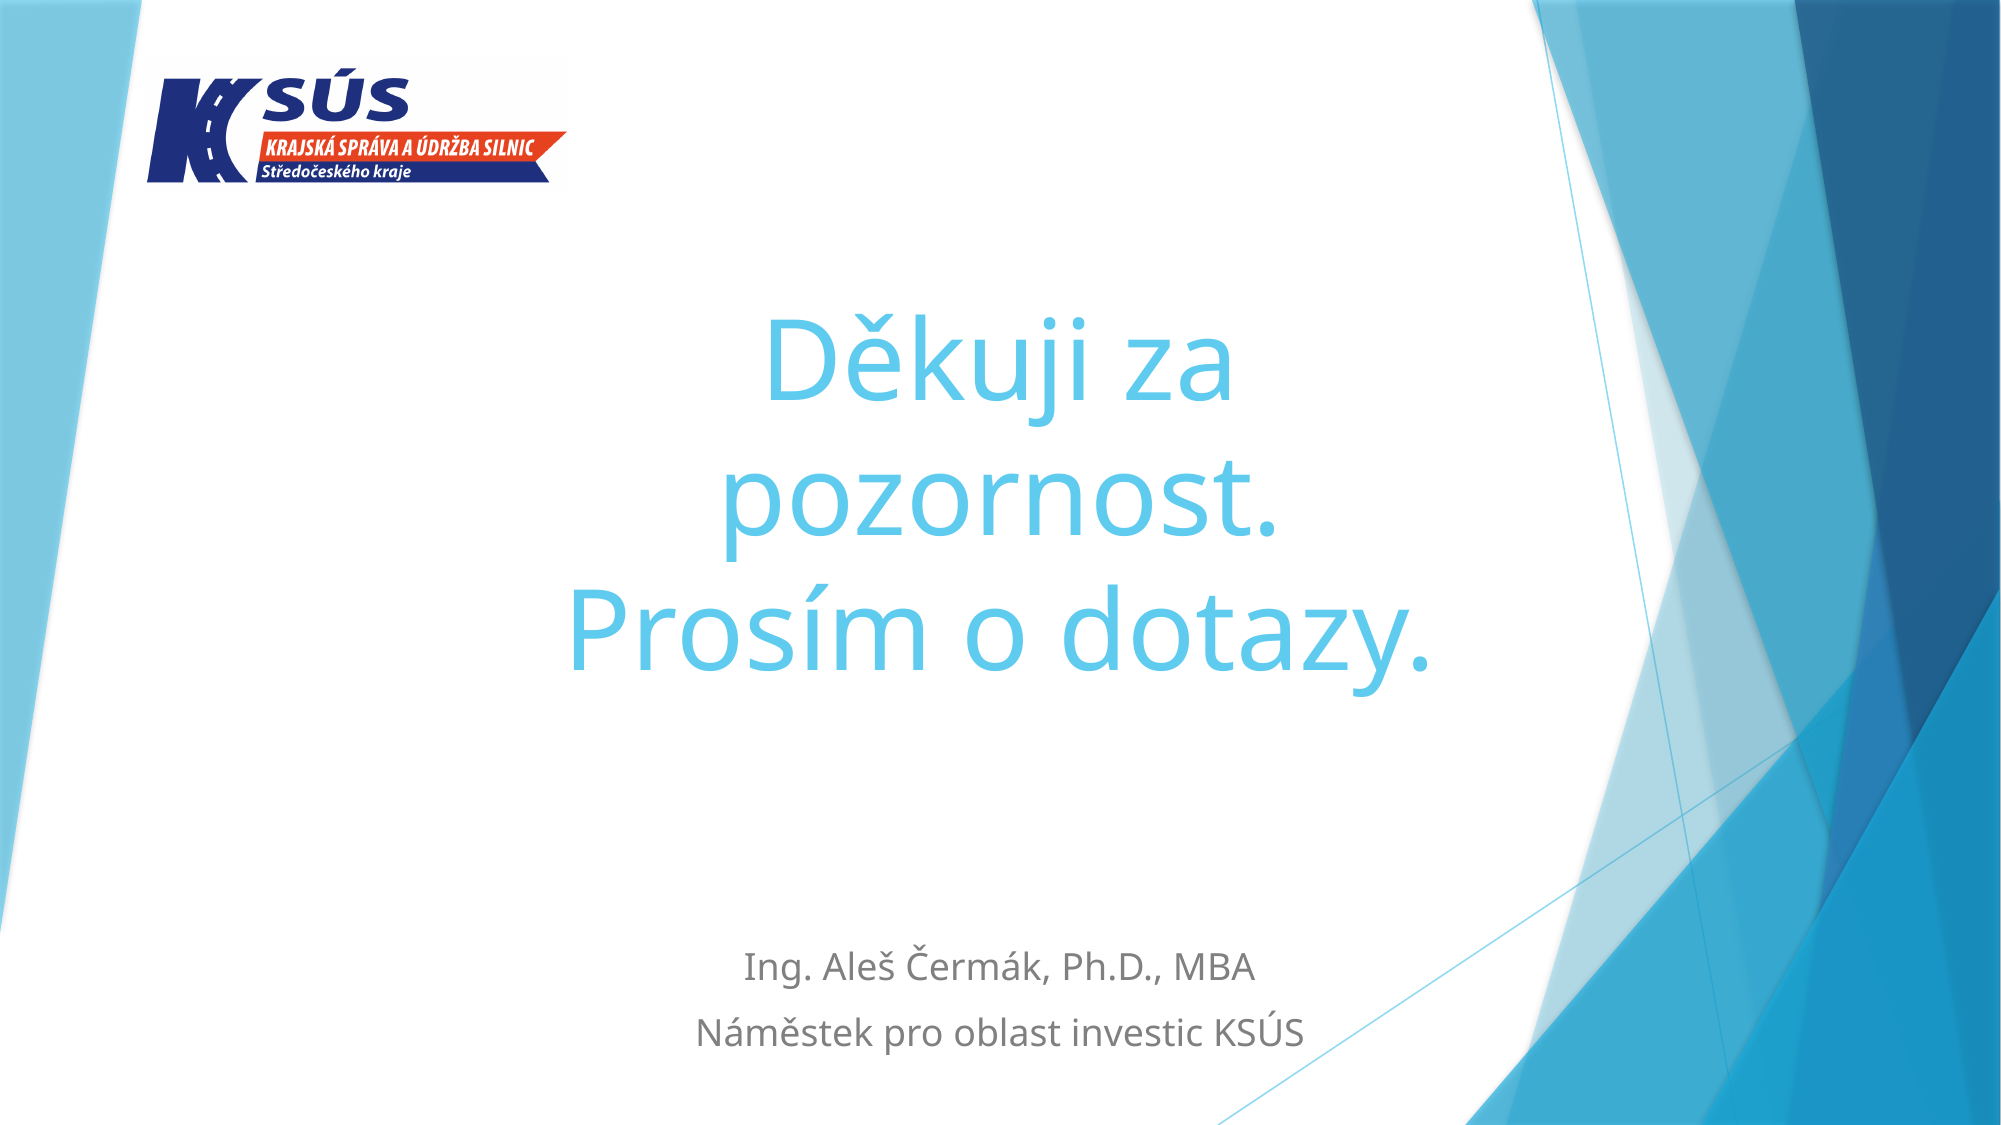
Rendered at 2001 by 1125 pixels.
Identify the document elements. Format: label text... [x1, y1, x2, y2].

picture [145, 56, 570, 194]
text_box Ing. Aleš Čermák, Ph.D., MBA Náměstek pro oblast investic KSÚS [676, 935, 1324, 1072]
title Děkuji za pozornost. Prosím o dotazy. [492, 293, 1508, 701]
